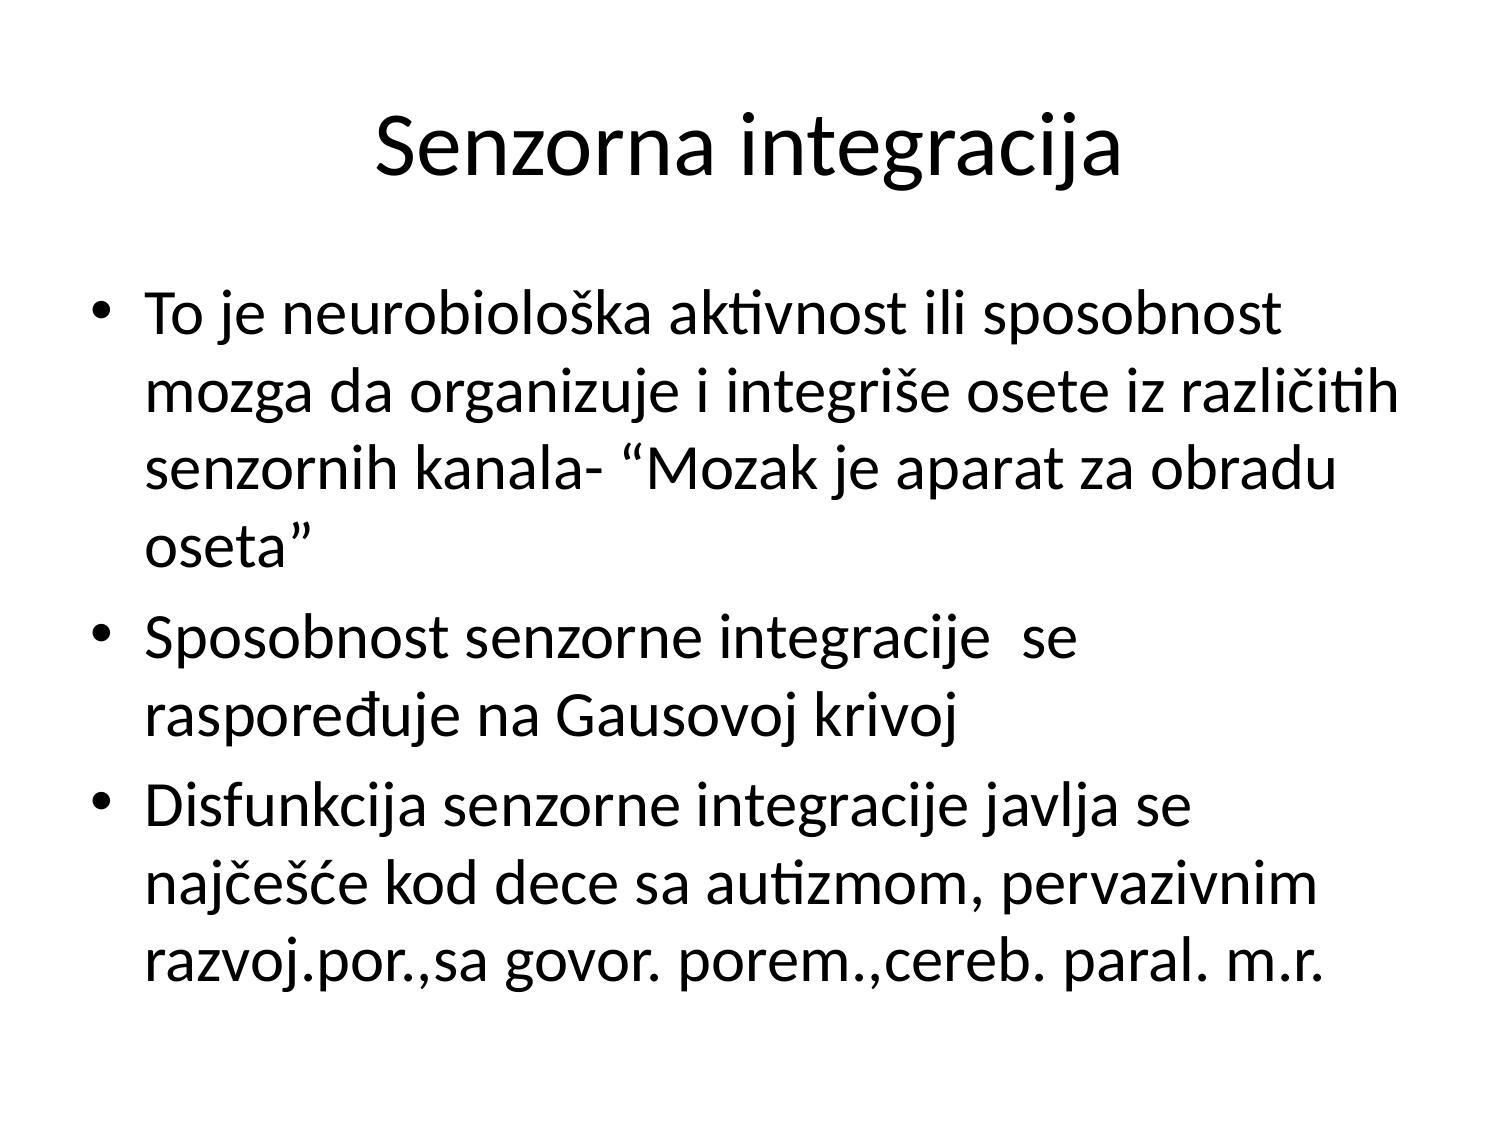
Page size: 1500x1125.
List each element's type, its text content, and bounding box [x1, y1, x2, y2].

title Senzorna integracija [75, 45, 1425, 233]
list To je neurobiološka aktivnost ili sposobnost mozga da organizuje i integriše osete iz različitih senzornih kanala- “Mozak je aparat za obradu oseta” Sposobnost senzorne integracije se raspoređuje na Gausovoj krivoj Disfunkcija senzorne integracije javlja se najčešće kod dece sa autizmom, pervazivnim razvoj.por.,sa govor. porem.,cereb. paral. m.r. [75, 262, 1425, 1005]
